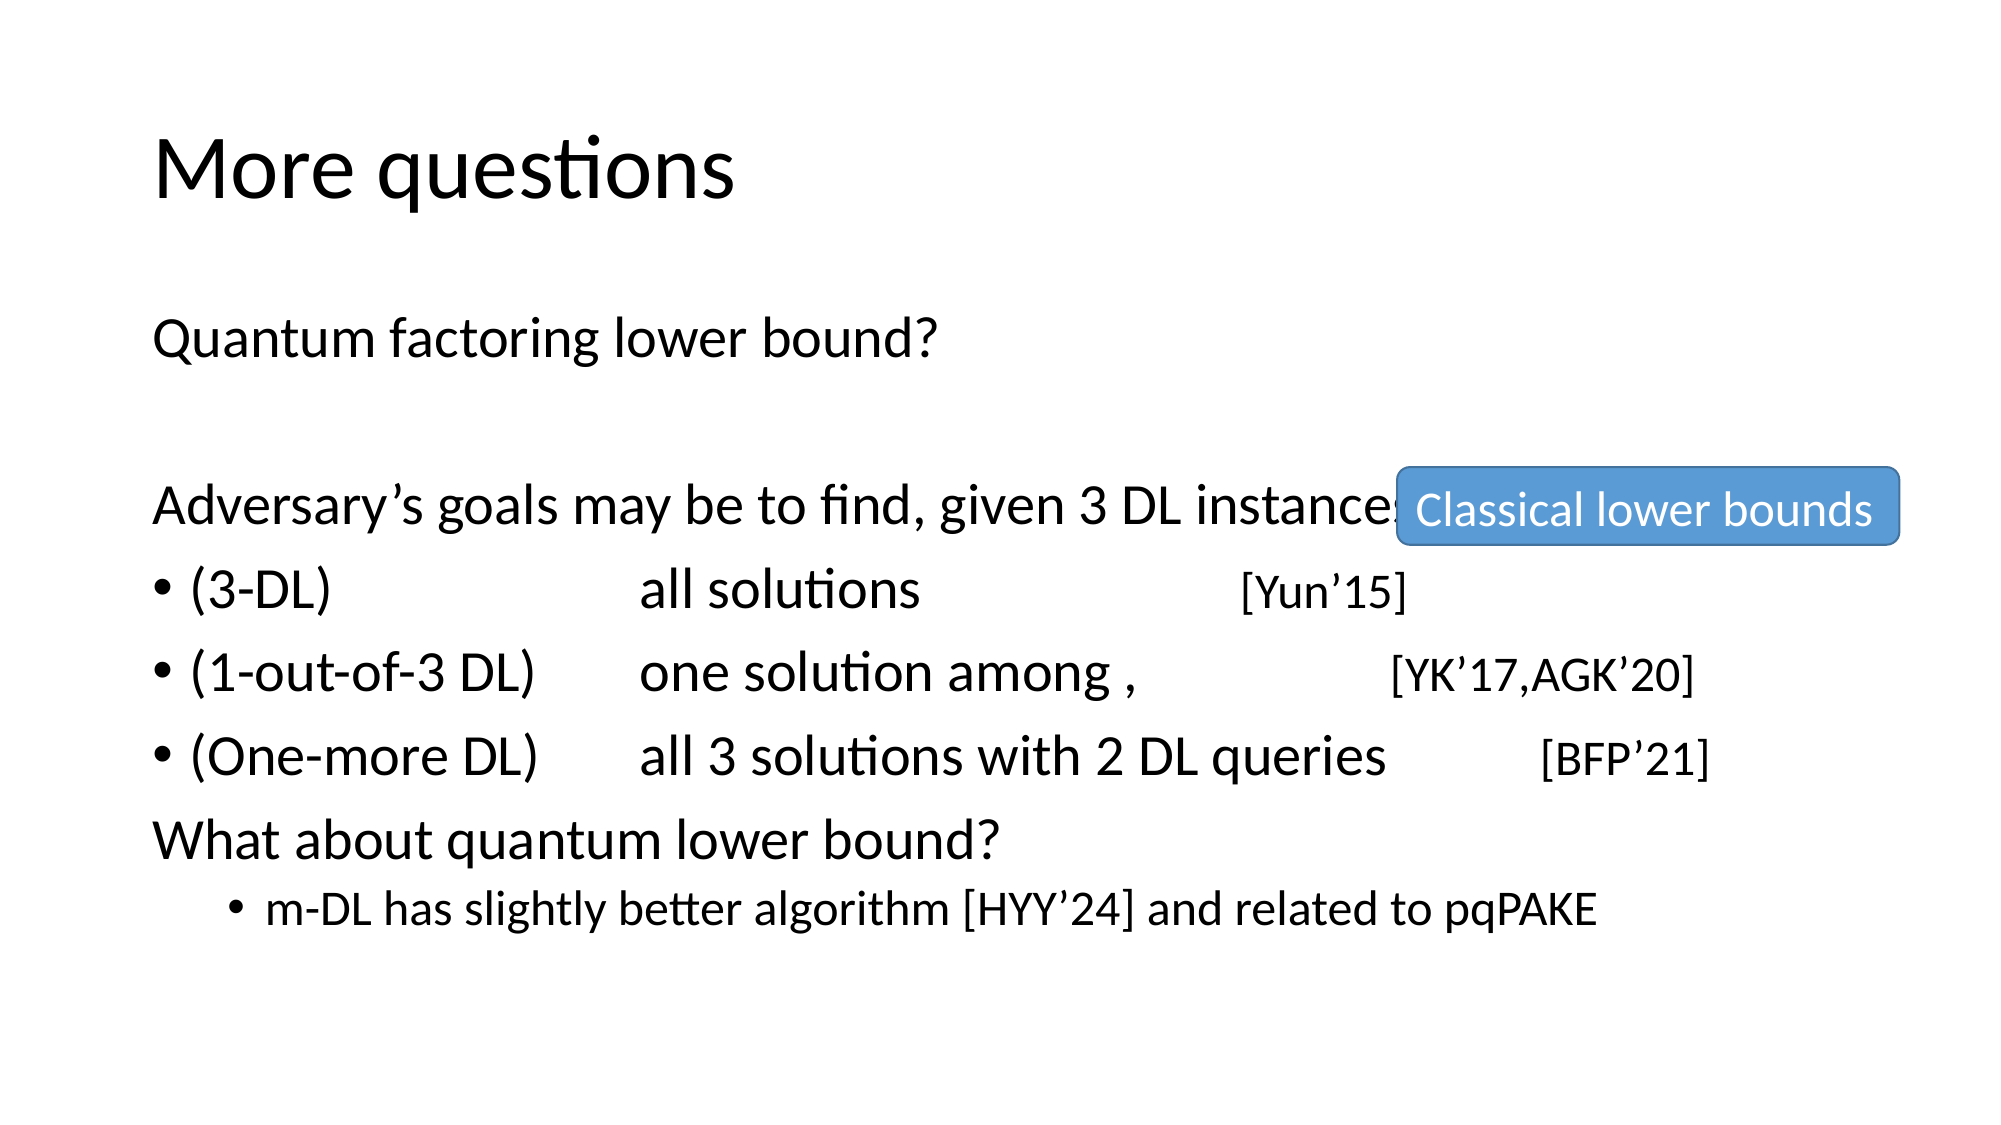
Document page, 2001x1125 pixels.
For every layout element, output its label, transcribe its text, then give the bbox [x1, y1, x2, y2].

text_box Classical lower bounds [1396, 466, 1901, 546]
title More questions [137, 59, 1863, 278]
